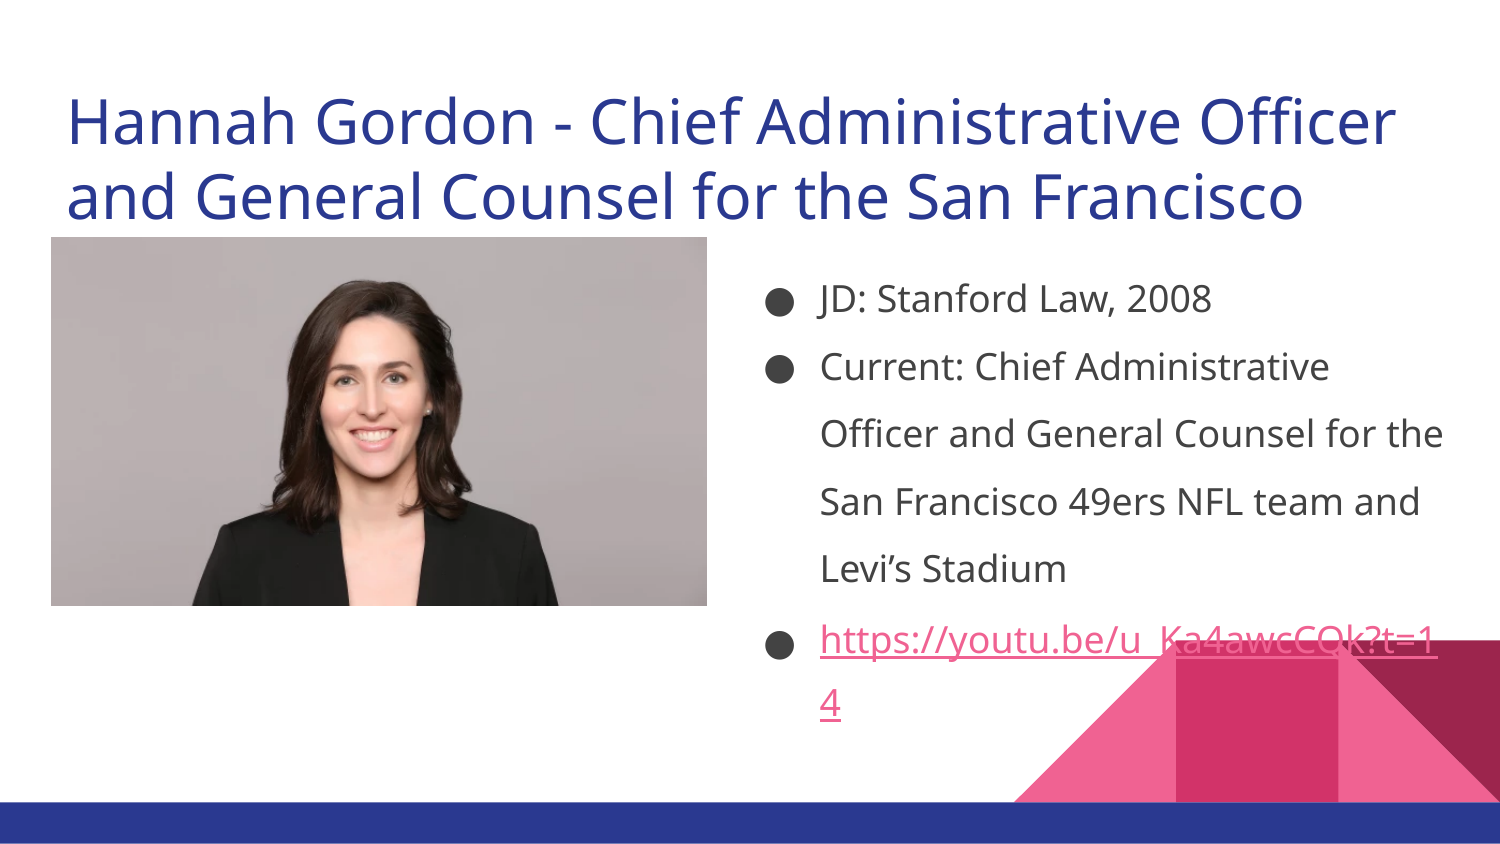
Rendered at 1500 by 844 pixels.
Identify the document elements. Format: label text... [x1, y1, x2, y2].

list JD: Stanford Law, 2008 Current: Chief Administrative Officer and General Counsel for the San Francisco 49ers NFL team and Levi’s Stadium https://youtu.be/u_Ka4awcCQk?t=14 [729, 237, 1473, 715]
picture [50, 237, 707, 607]
title Hannah Gordon - Chief Administrative Officer and General Counsel for the San Francisco 49ers [51, 67, 1449, 167]
